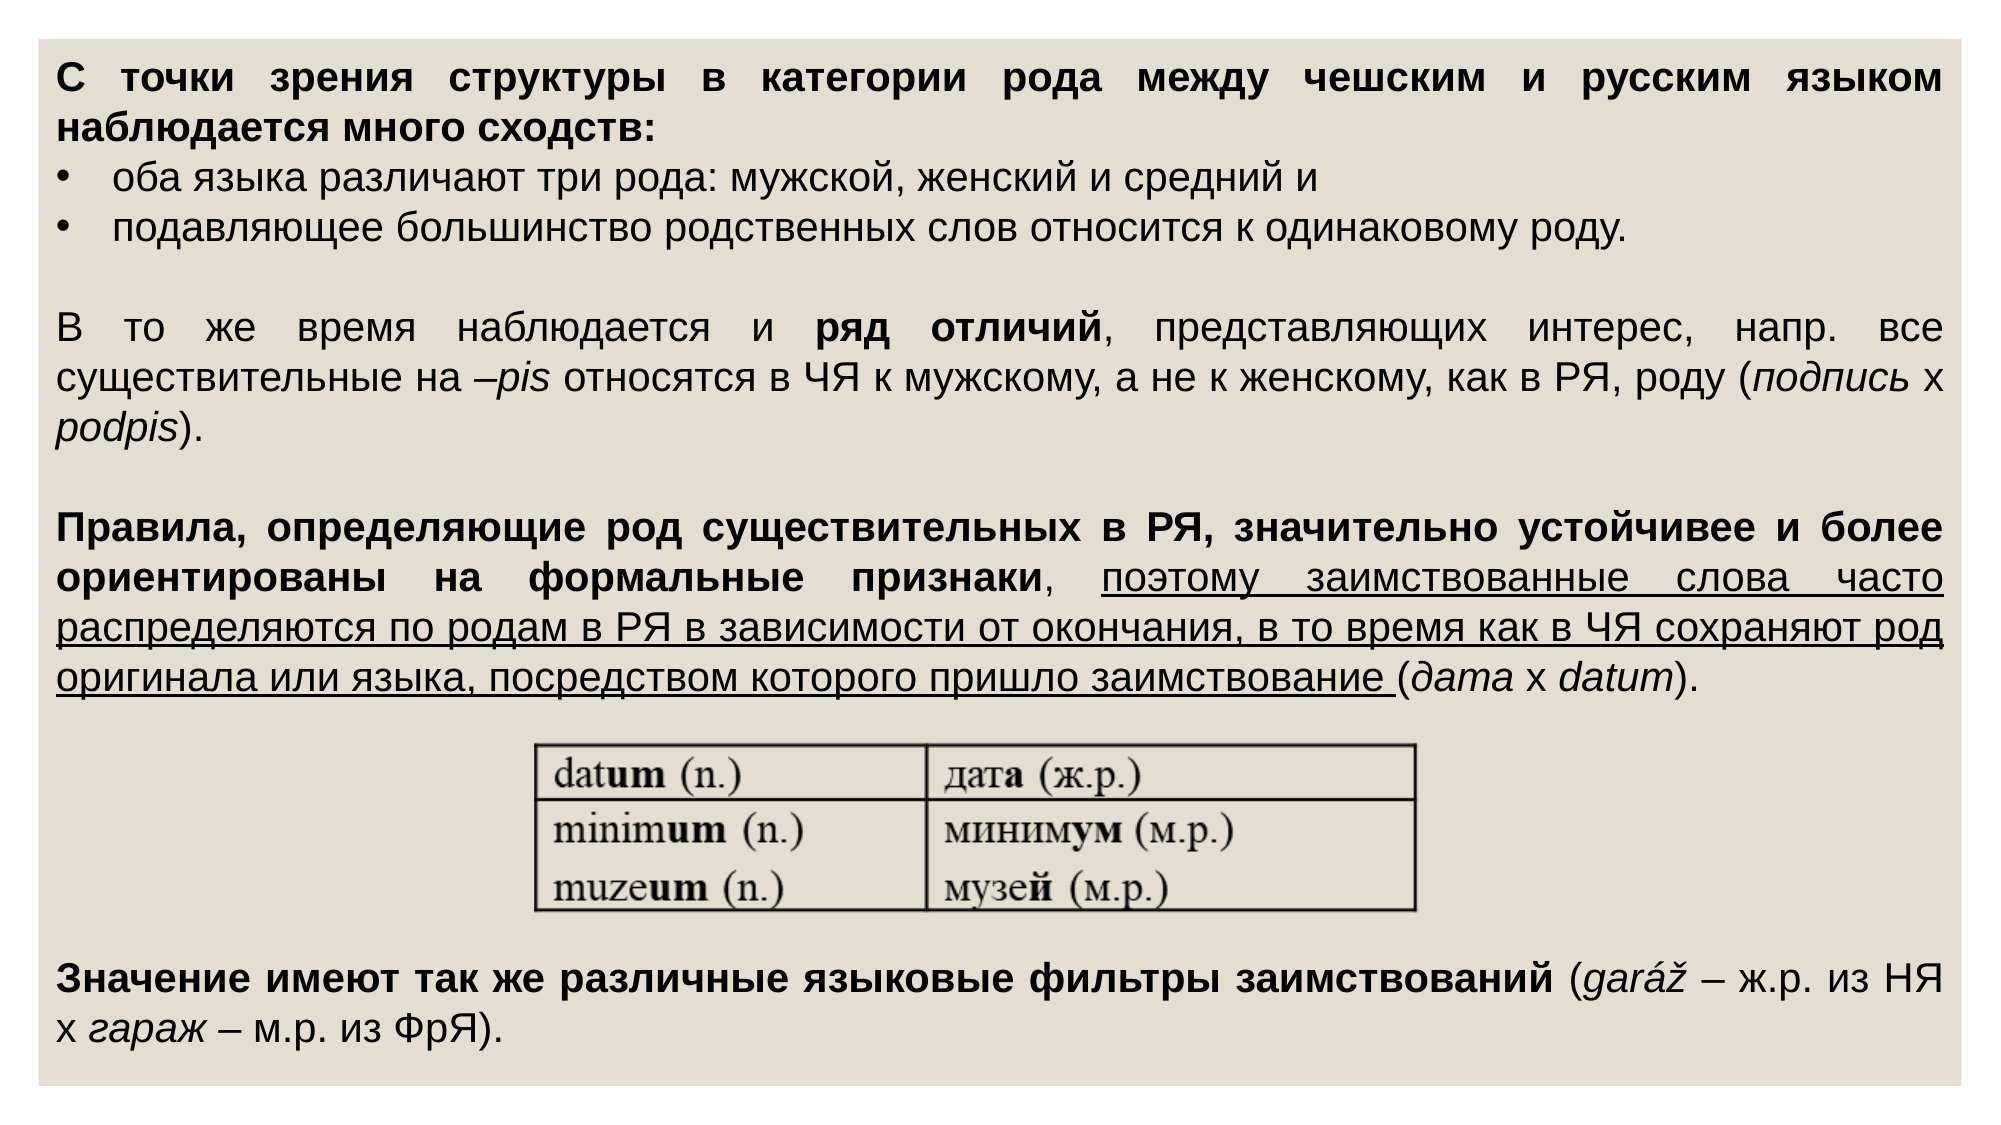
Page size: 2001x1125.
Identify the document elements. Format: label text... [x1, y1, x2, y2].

text_box С точки зрения структуры в категории рода между чешским и русским языком наблюдается много сходств: оба языка различают три рода: мужской, женский и средний и подавляющее большинство родственных слов относится к одинаковому роду. В то же время наблюдается и ряд отличий, представляющих интерес, напр. все существительные на –pis относятся в ЧЯ к мужскому, а не к женскому, как в РЯ, роду (подпись x podpis). Правила, определяющие род существительных в РЯ, значительно устойчивее и более ориентированы на формальные признаки, поэтому заимствованные слова часто распределяются по родам в РЯ в зависимости от окончания, в то время как в ЧЯ сохраняют род оригинала или языка, посредством которого пришло заимствование (дата x datum). Значение имеют так же различные языковые фильтры заимствований (garáž – ж.р. из НЯ х гараж – м.р. из ФрЯ). [41, 42, 1959, 1058]
picture [534, 731, 1420, 939]
